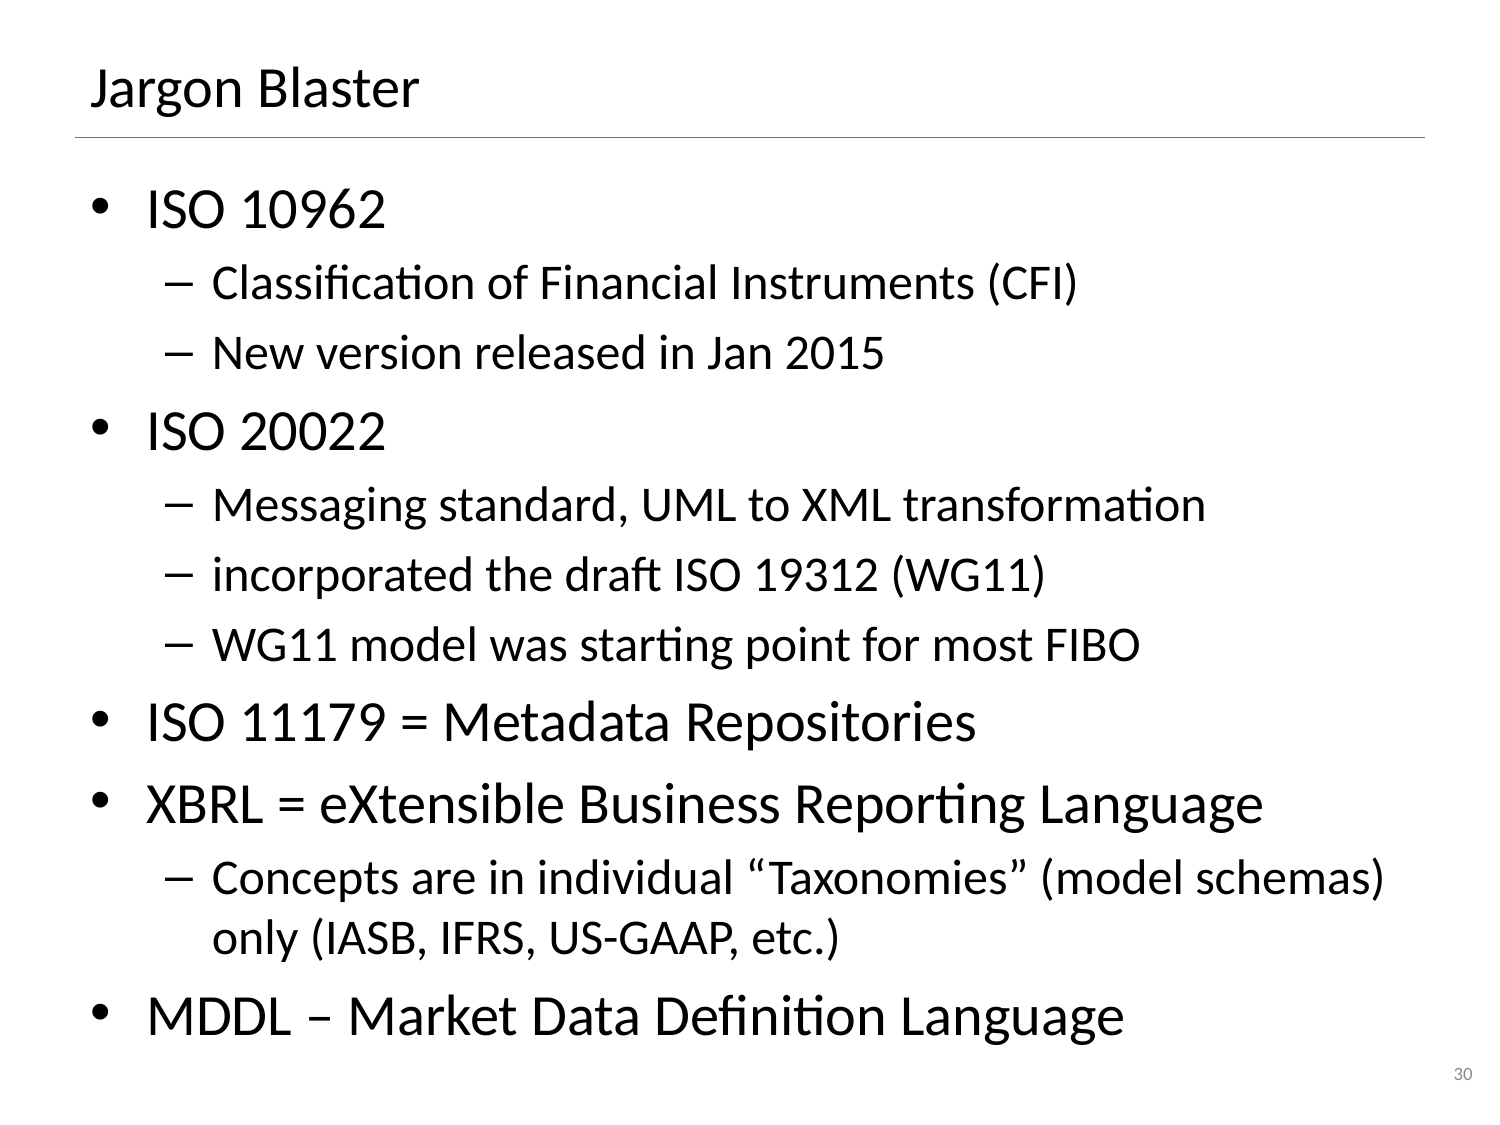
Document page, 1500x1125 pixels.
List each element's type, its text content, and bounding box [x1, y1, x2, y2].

slide_number 30 [1425, 1042, 1488, 1103]
title Jargon Blaster [74, 37, 1426, 131]
list ISO 10962 Classification of Financial Instruments (CFI) New version released in Jan 2015 ISO 20022 Messaging standard, UML to XML transformation incorporated the draft ISO 19312 (WG11) WG11 model was starting point for most FIBO ISO 11179 = Metadata Repositories XBRL = eXtensible Business Reporting Language Concepts are in individual “Taxonomies” (model schemas) only (IASB, IFRS, US-GAAP, etc.) MDDL – Market Data Definition Language [74, 162, 1426, 1101]
